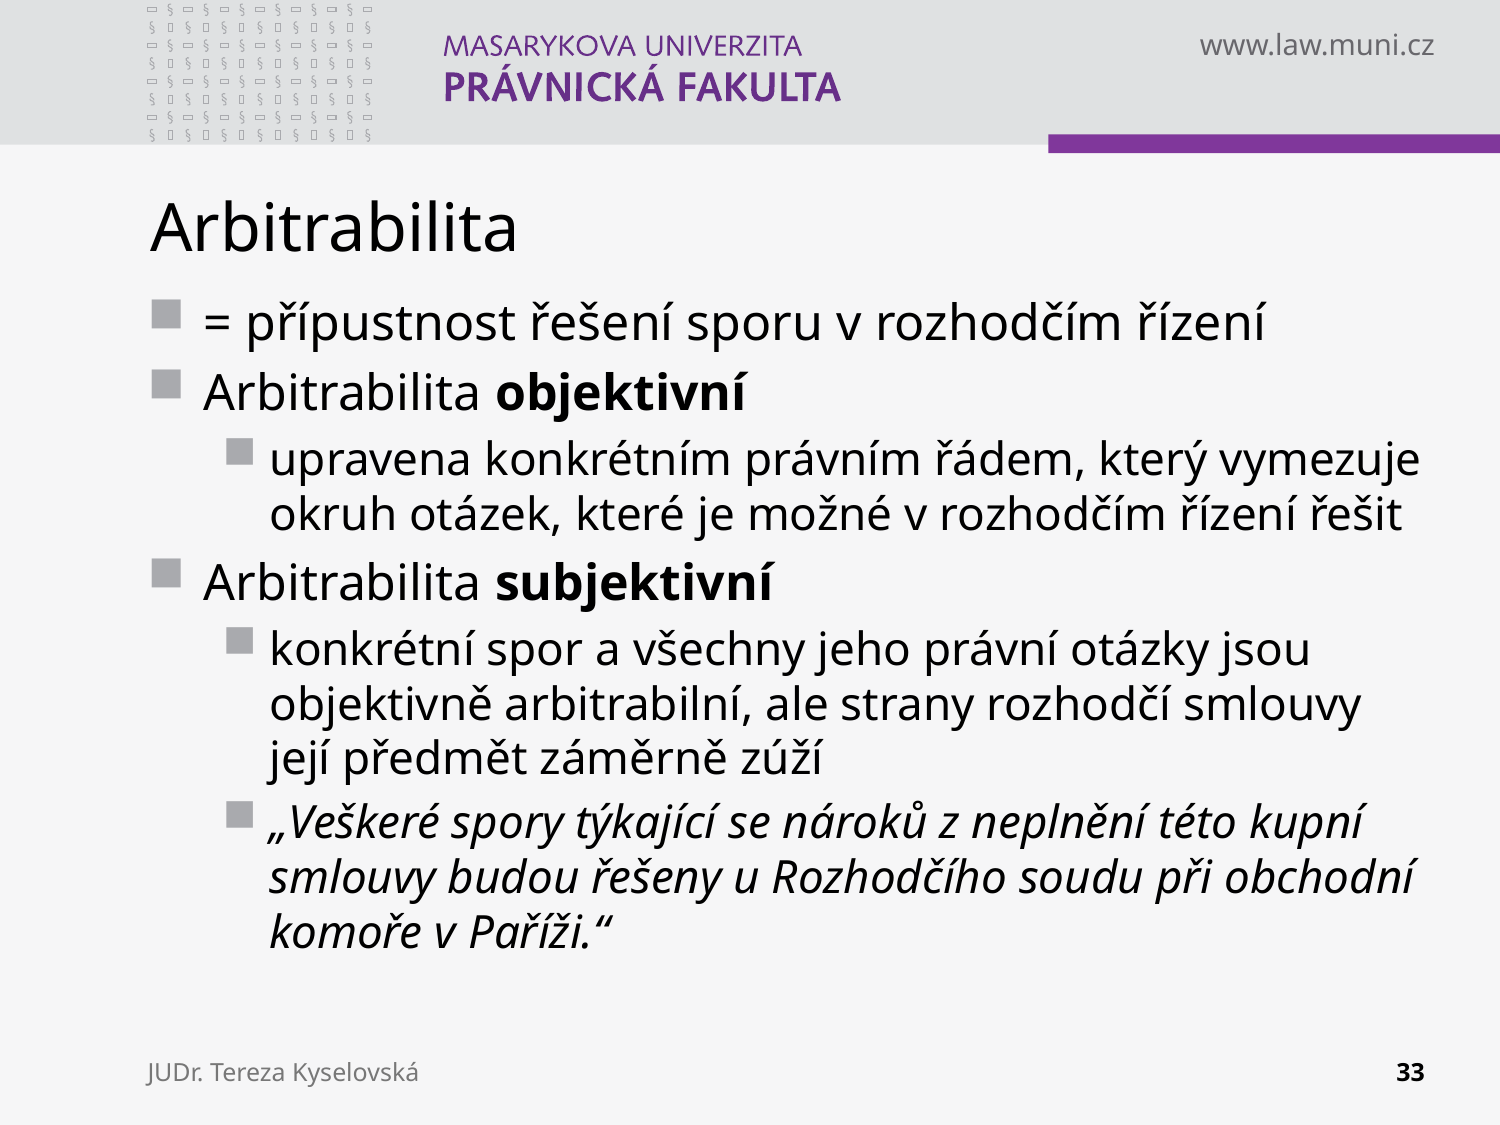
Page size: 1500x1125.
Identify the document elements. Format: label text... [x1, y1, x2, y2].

footer JUDr. Tereza Kyselovská [147, 1056, 1269, 1100]
list = přípustnost řešení sporu v rozhodčím řízení Arbitrabilita objektivní upravena konkrétním právním řádem, který vymezuje okruh otázek, které je možné v rozhodčím řízení řešit Arbitrabilita subjektivní konkrétní spor a všechny jeho právní otázky jsou objektivně arbitrabilní, ale strany rozhodčí smlouvy její předmět záměrně zúží „Veškeré spory týkající se nároků z neplnění této kupní smlouvy budou řešeny u Rozhodčího soudu při obchodní komoře v Paříži.“ [147, 290, 1423, 1006]
title Arbitrabilita [150, 184, 1425, 268]
slide_number 33 [1316, 1056, 1425, 1100]
